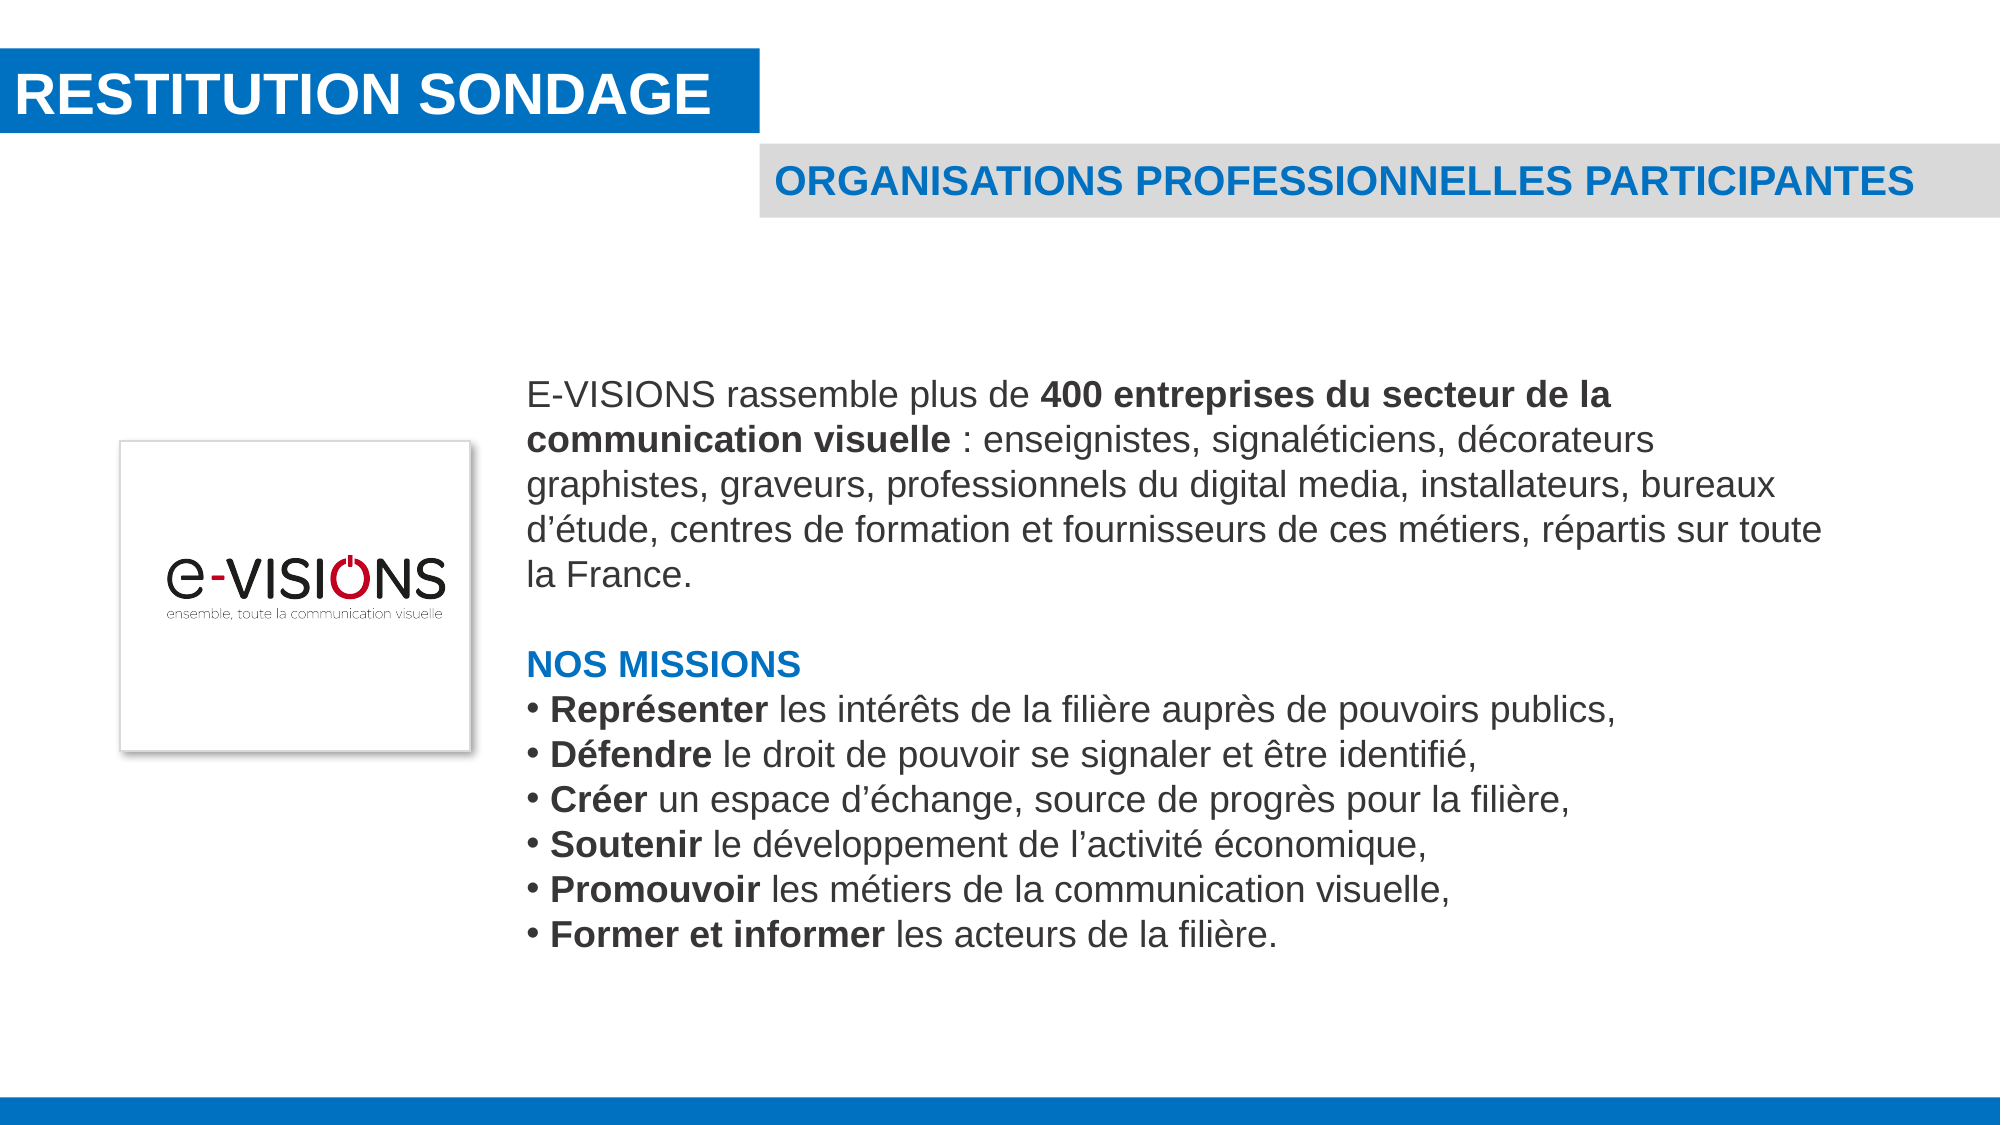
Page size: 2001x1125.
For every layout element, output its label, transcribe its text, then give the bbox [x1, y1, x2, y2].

text_box [0, 1097, 2000, 1125]
text_box [119, 440, 471, 752]
text_box RESTITUTION SONDAGE [0, 48, 760, 134]
picture [161, 555, 447, 623]
text_box E-VISIONS rassemble plus de 400 entreprises du secteur de la communication visuelle : enseignistes, signaléticiens, décorateurs graphistes, graveurs, professionnels du digital media, installateurs, bureaux d’étude, centres de formation et fournisseurs de ces métiers, répartis sur toute la France. NOS MISSIONS Représenter les intérêts de la filière auprès de pouvoirs publics, Défendre le droit de pouvoir se signaler et être identifié, Créer un espace d’échange, source de progrès pour la filière, Soutenir le développement de l’activité économique, Promouvoir les métiers de la communication visuelle, Former et informer les acteurs de la filière. [511, 362, 1839, 1008]
text_box [759, 211, 2000, 219]
text_box ORGANISATIONS PROFESSIONNELLES PARTICIPANTES [759, 146, 2000, 211]
